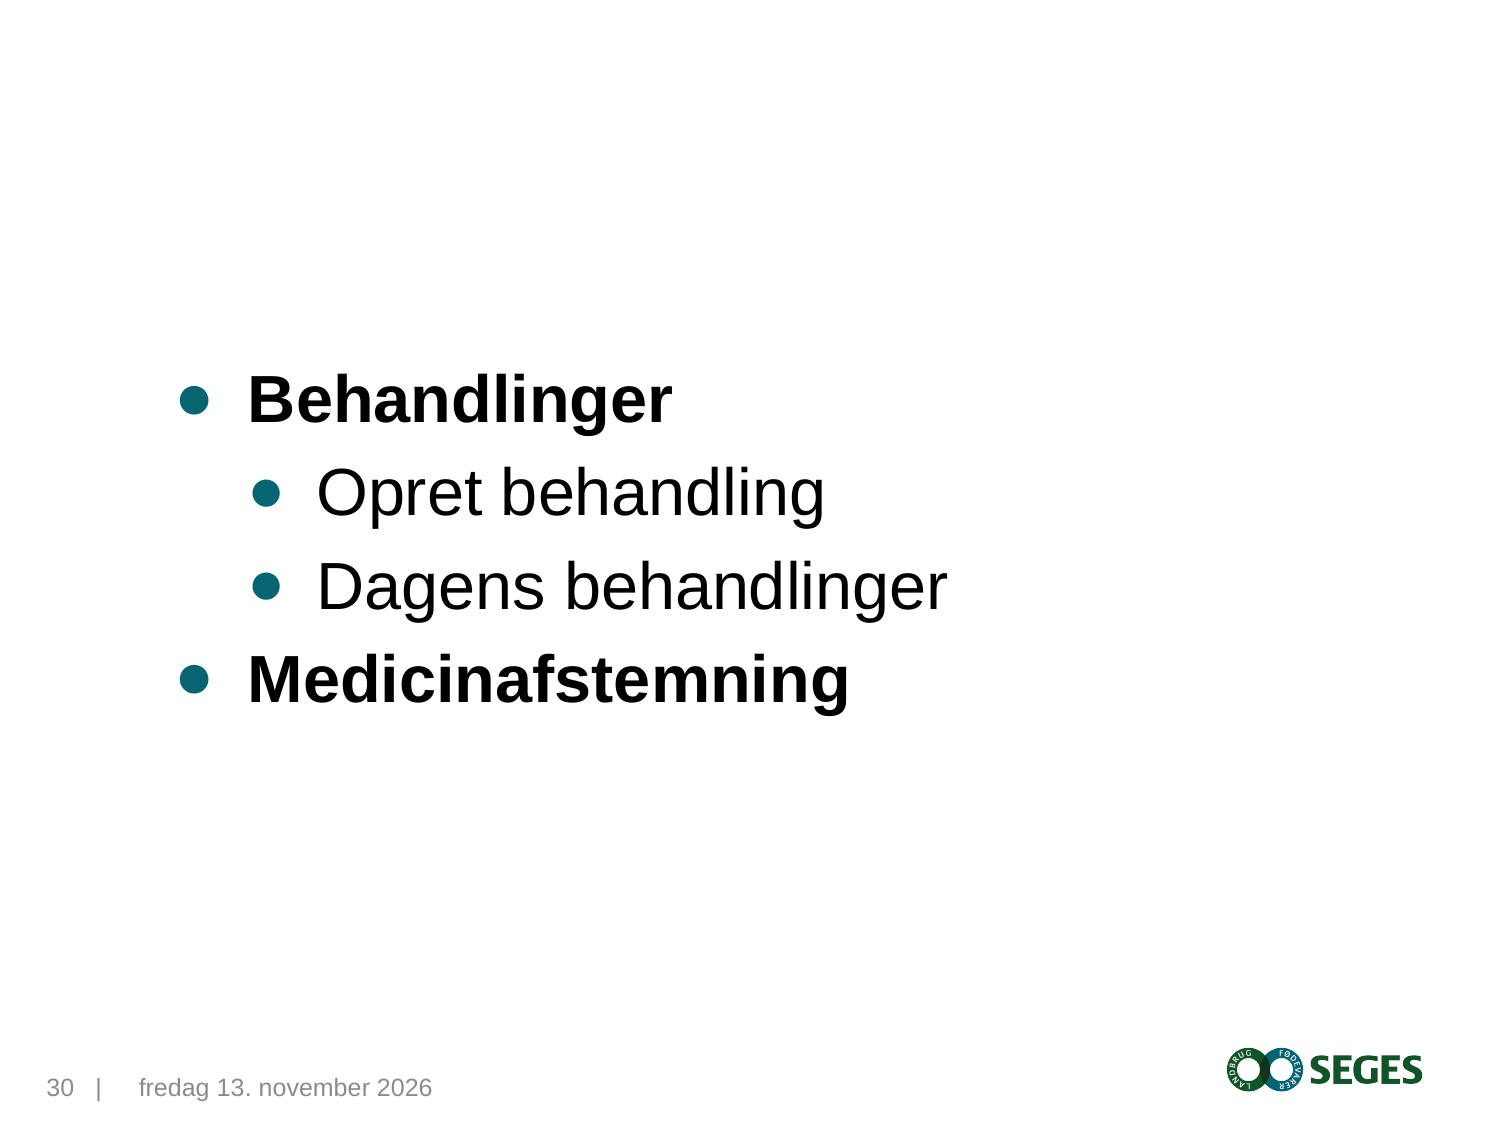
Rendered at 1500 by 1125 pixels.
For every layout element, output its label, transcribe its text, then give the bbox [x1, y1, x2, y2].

picture [1218, 1031, 1436, 1108]
slide_number 12. maj 2015 [123, 1064, 474, 1124]
slide_number 30...| [0, 1064, 117, 1124]
list Behandlinger Opret behandling Dagens behandlinger Medicinafstemning [159, 348, 1425, 1035]
